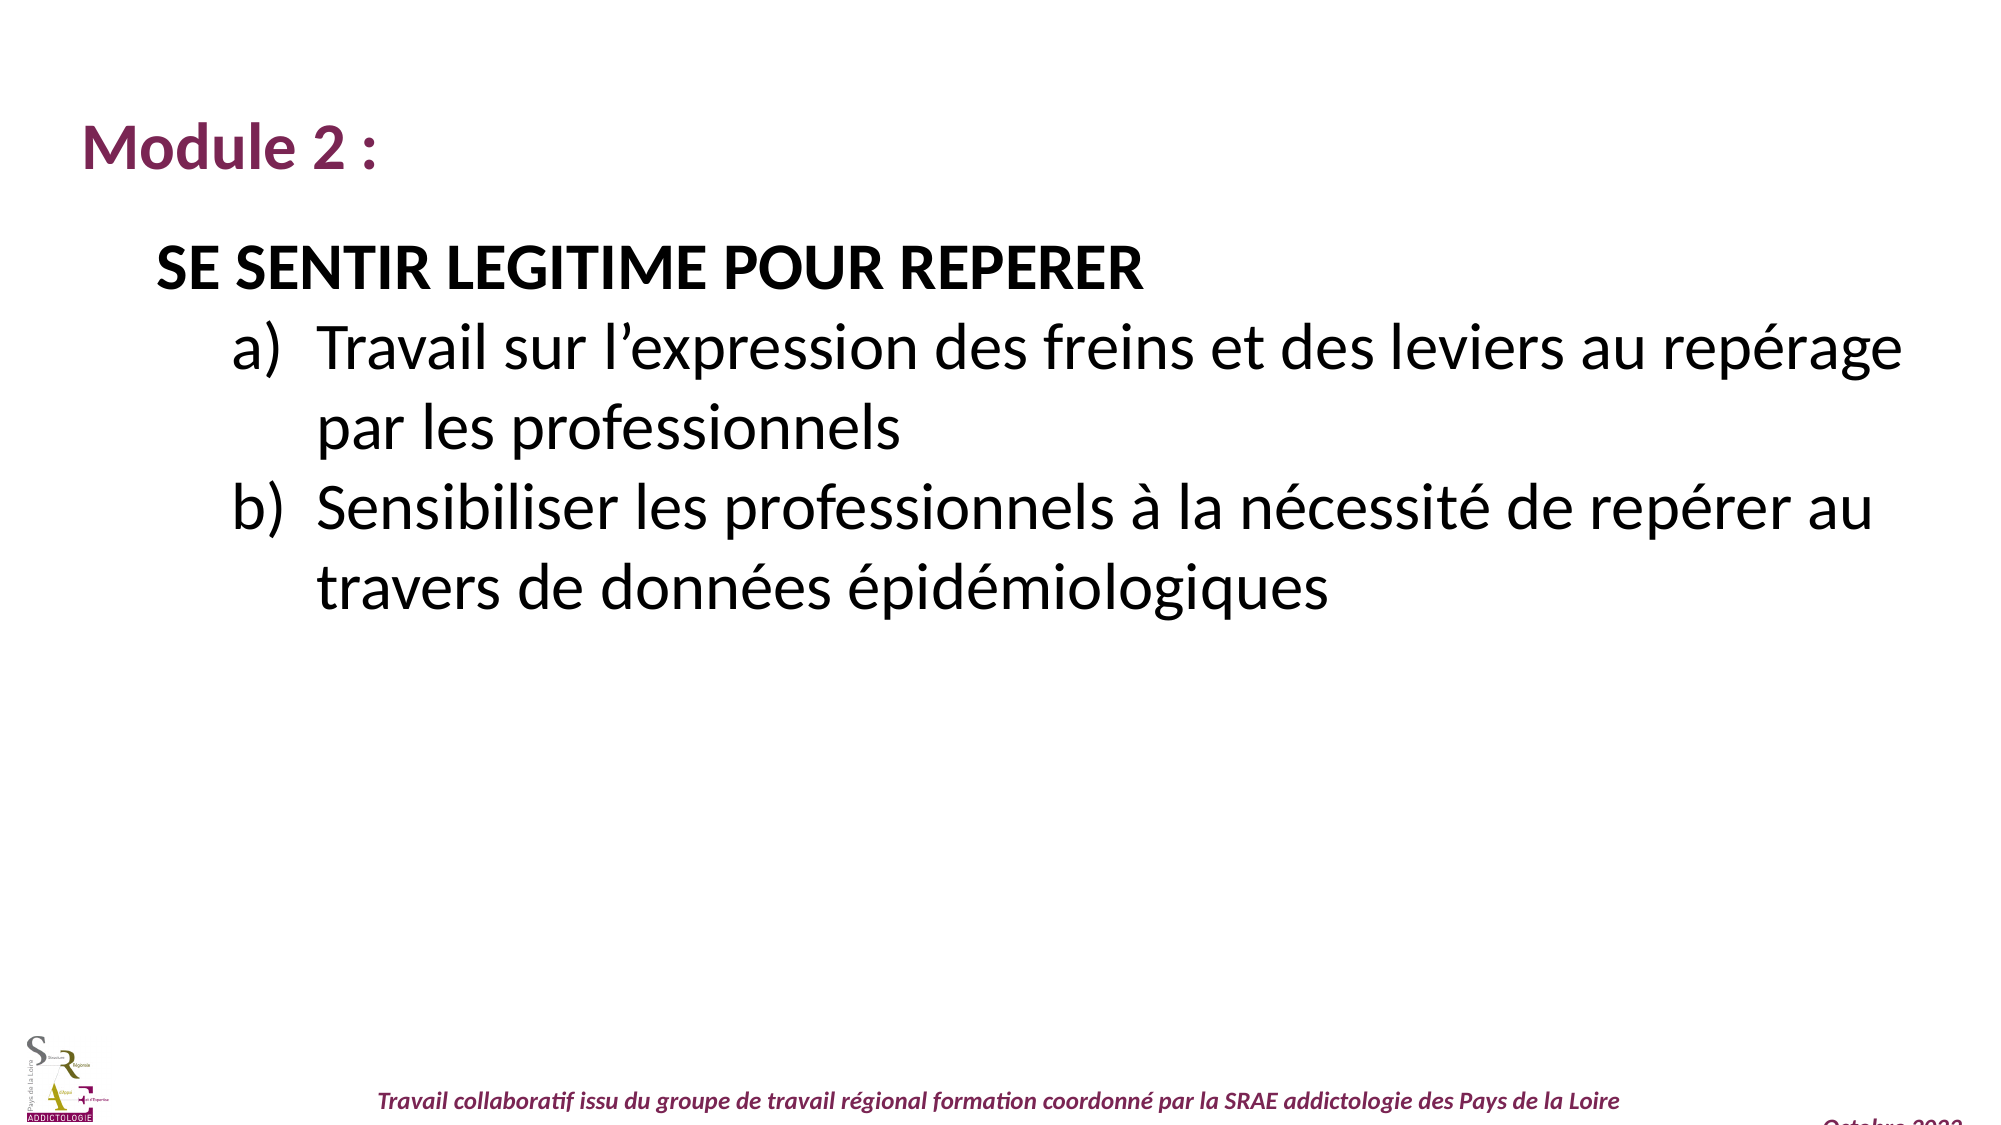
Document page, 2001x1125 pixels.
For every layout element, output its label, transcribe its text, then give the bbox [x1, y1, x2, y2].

text_box Module 2 : SE SENTIR LEGITIME POUR REPERER Travail sur l’expression des freins et des leviers au repérage par les professionnels Sensibiliser les professionnels à la nécessité de repérer au travers de données épidémiologiques [66, 95, 2000, 630]
picture [27, 1036, 112, 1122]
